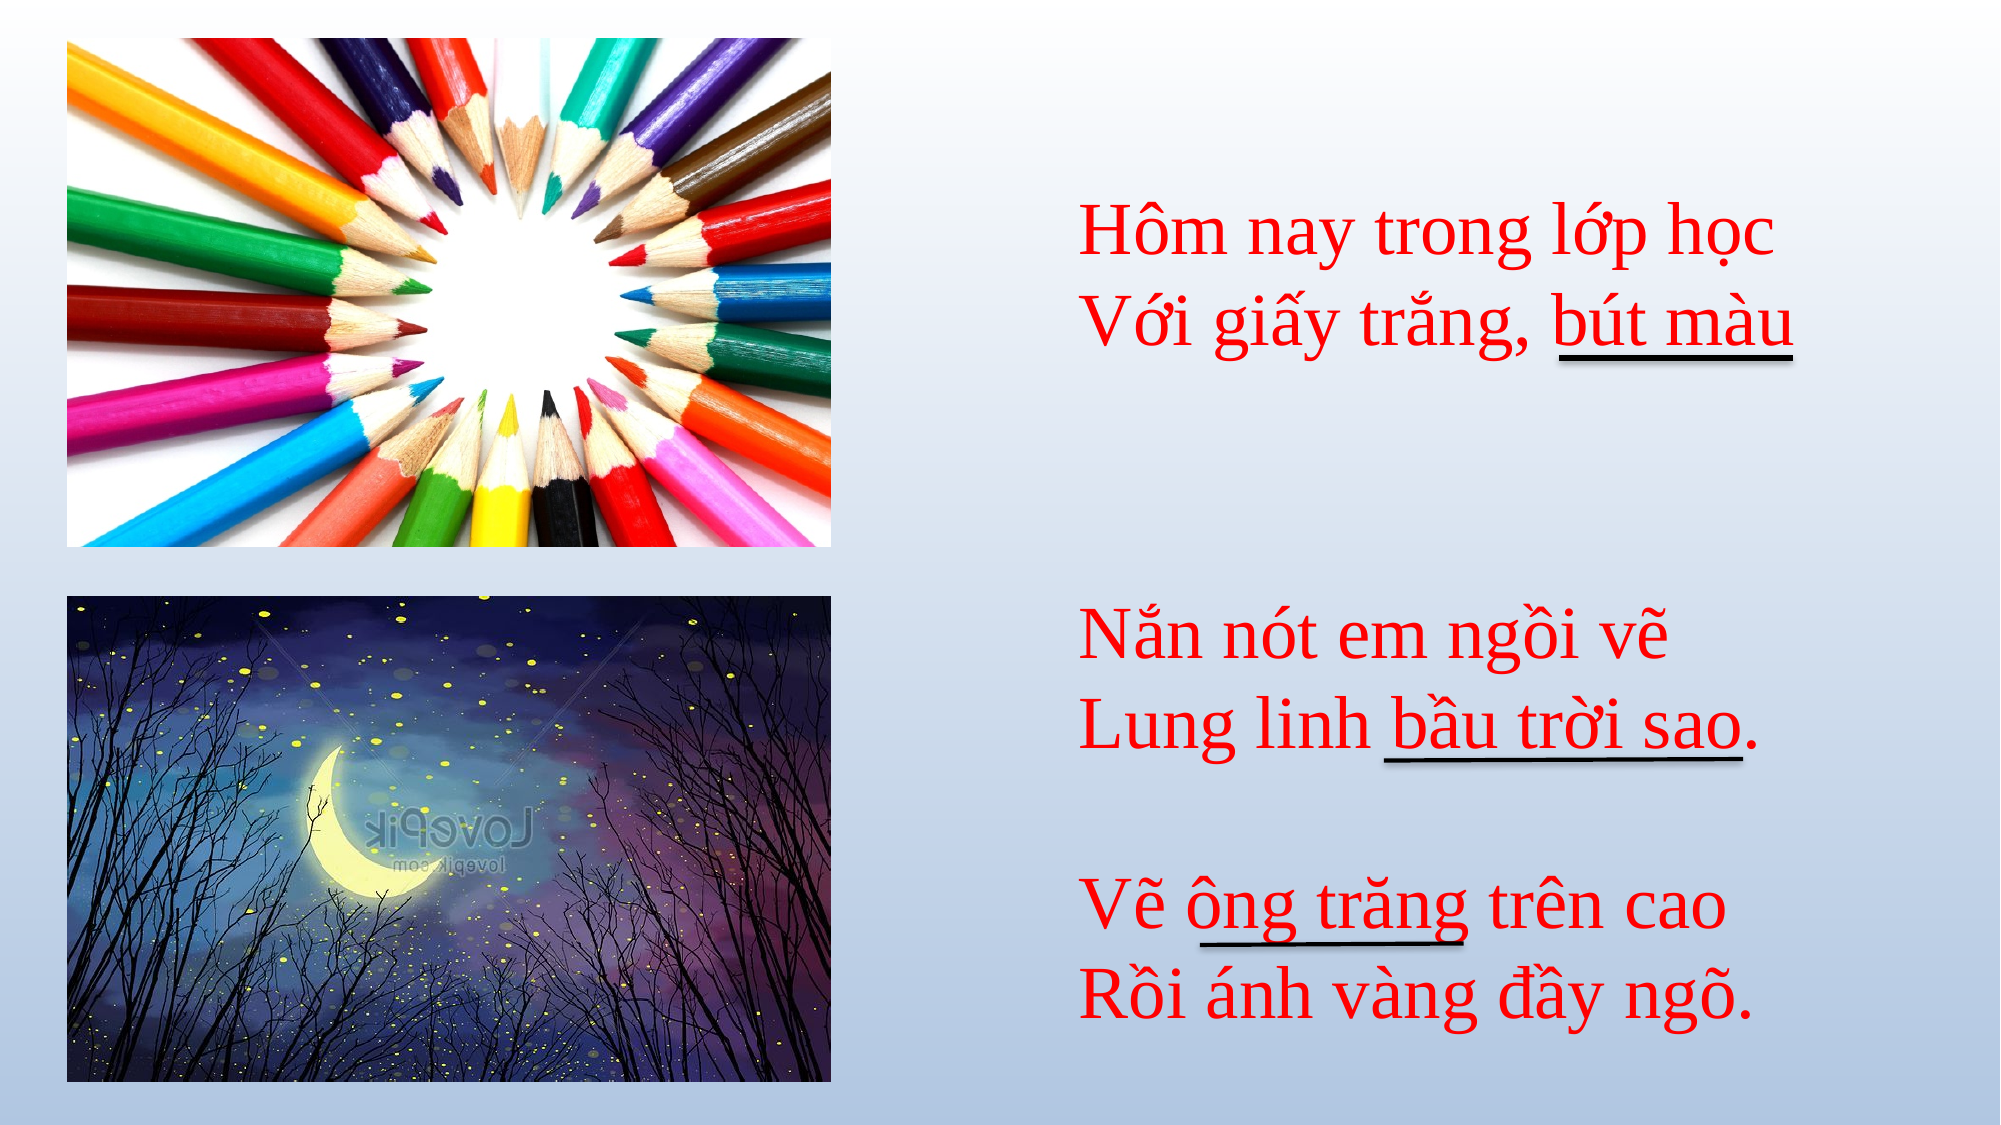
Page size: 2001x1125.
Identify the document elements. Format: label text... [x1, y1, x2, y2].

text_box Hôm nay trong lớp học Với giấy trắng, bút màu [1064, 172, 1938, 368]
picture [67, 37, 831, 547]
text_box Nắn nót em ngồi vẽ Lung linh bầu trời sao. Vẽ ông trăng trên cao Rồi ánh vàng đầy ngõ. [1064, 576, 1938, 1041]
picture [67, 596, 831, 1083]
